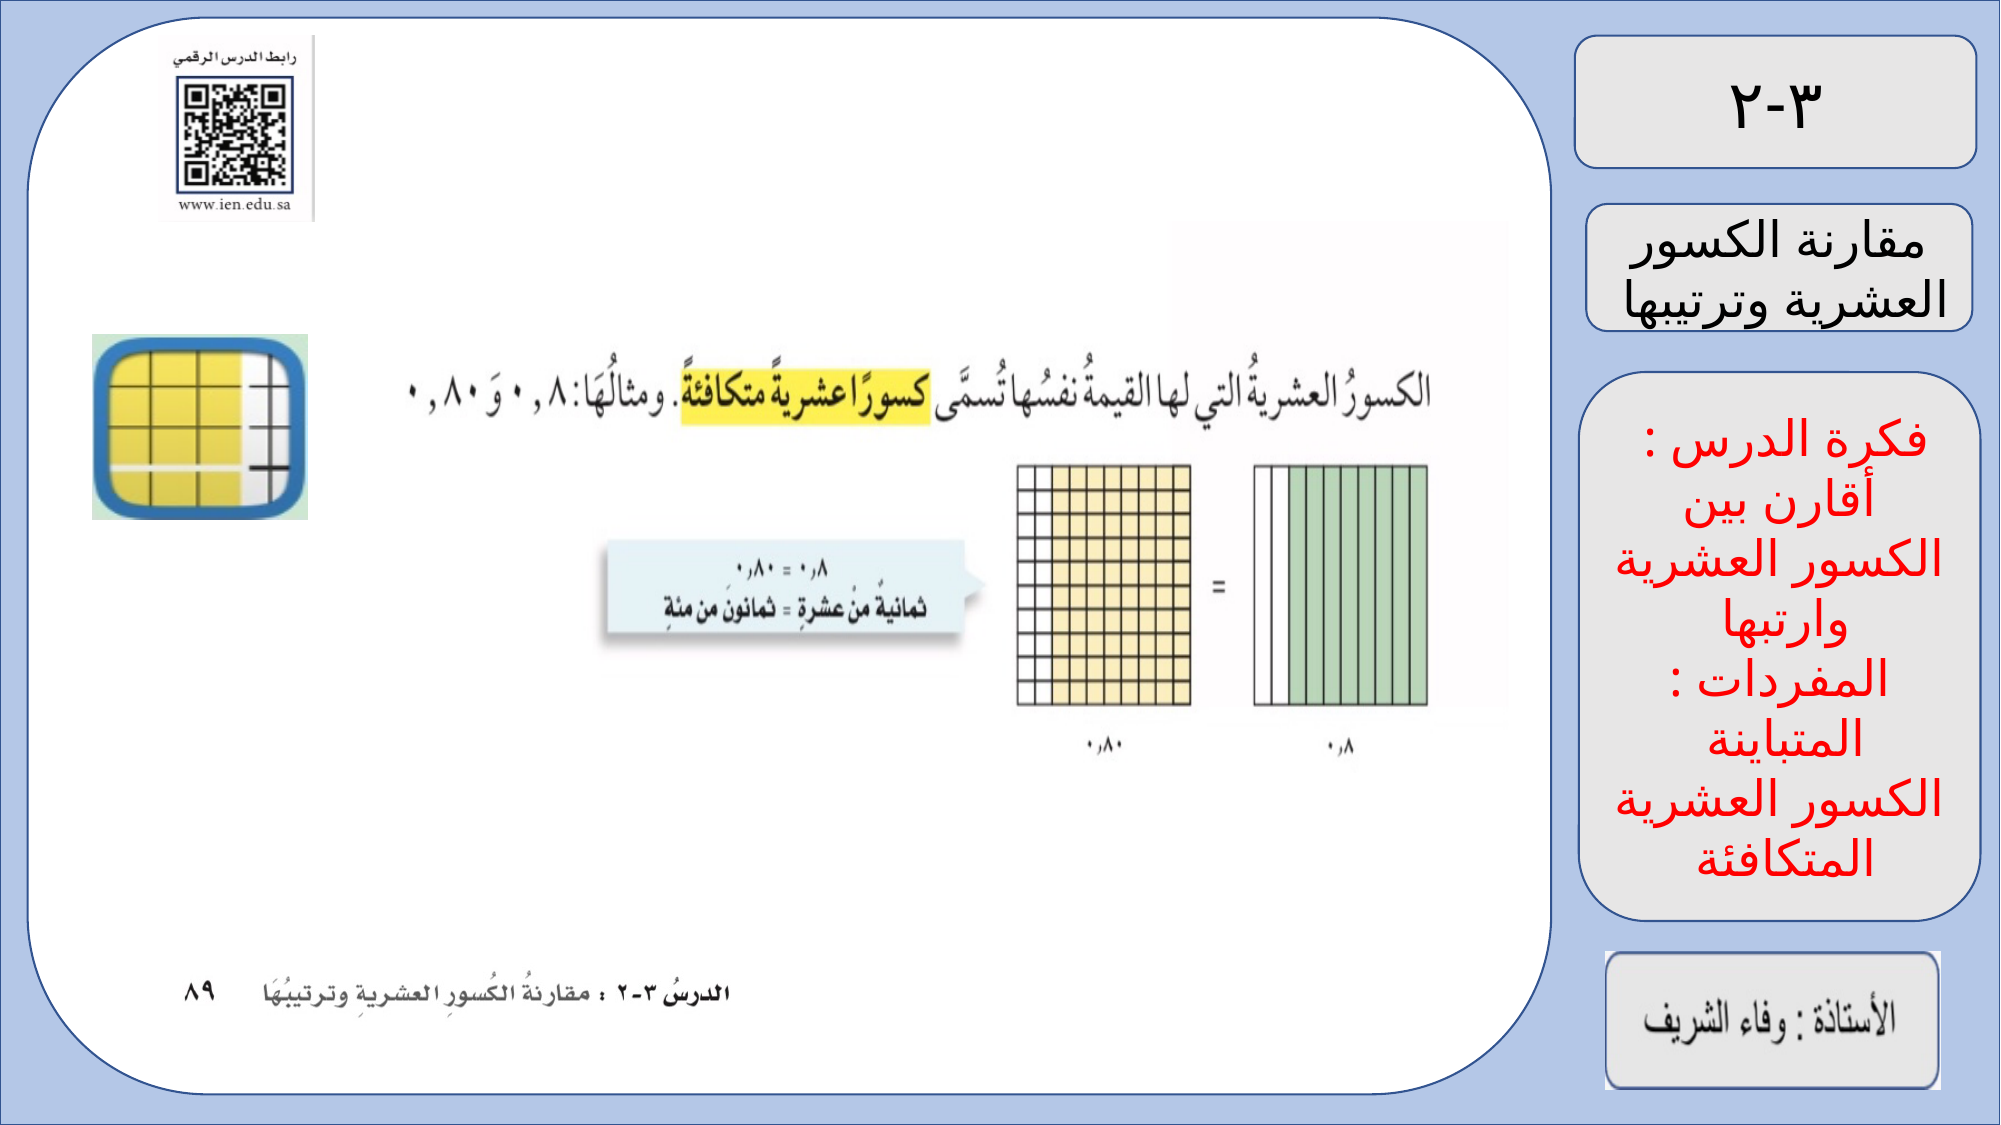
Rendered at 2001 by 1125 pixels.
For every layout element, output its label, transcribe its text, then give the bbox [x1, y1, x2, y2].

picture [1605, 951, 1941, 1090]
text_box ٣-٢ [1573, 34, 1978, 170]
text_box فكرة الدرس : أقارن بين الكسور العشرية وارتبها المفردات : المتباينة الكسور العشرية المتكافئة [1577, 370, 1982, 923]
picture [361, 221, 1509, 774]
text_box [26, 16, 1553, 1096]
picture [158, 947, 740, 1035]
text_box مقارنة الكسور العشرية وترتيبها [1585, 202, 1974, 333]
text_box [0, 0, 2000, 1125]
picture [158, 35, 315, 222]
picture [92, 334, 308, 520]
